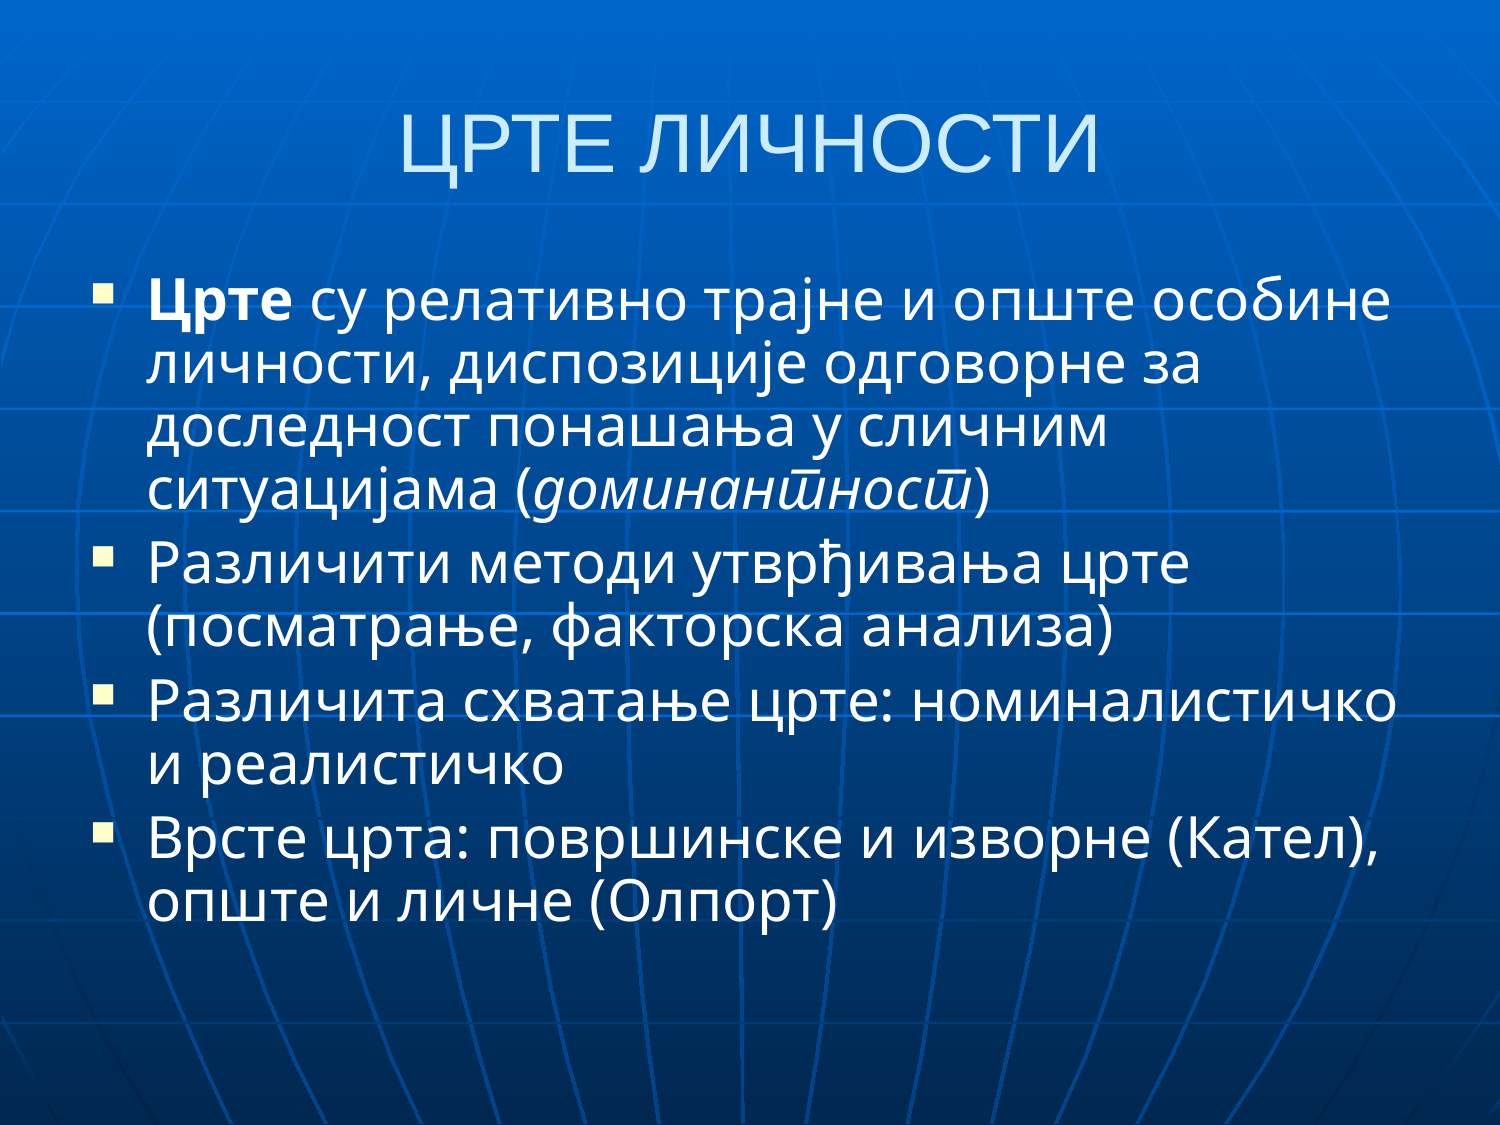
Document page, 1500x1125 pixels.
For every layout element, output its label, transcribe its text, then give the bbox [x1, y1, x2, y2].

title ЦРТЕ ЛИЧНОСТИ [74, 45, 1426, 233]
list Црте су релативно трајне и опште особине личности, диспозиције одговорне за доследност понашања у сличним ситуацијама (доминантност) Различити методи утврђивања црте (посматрање, факторска анализа) Различита схватање црте: номиналистичко и реалистичко Врсте црта: површинске и изворне (Кател), опште и личне (Олпорт) [74, 262, 1426, 1006]
